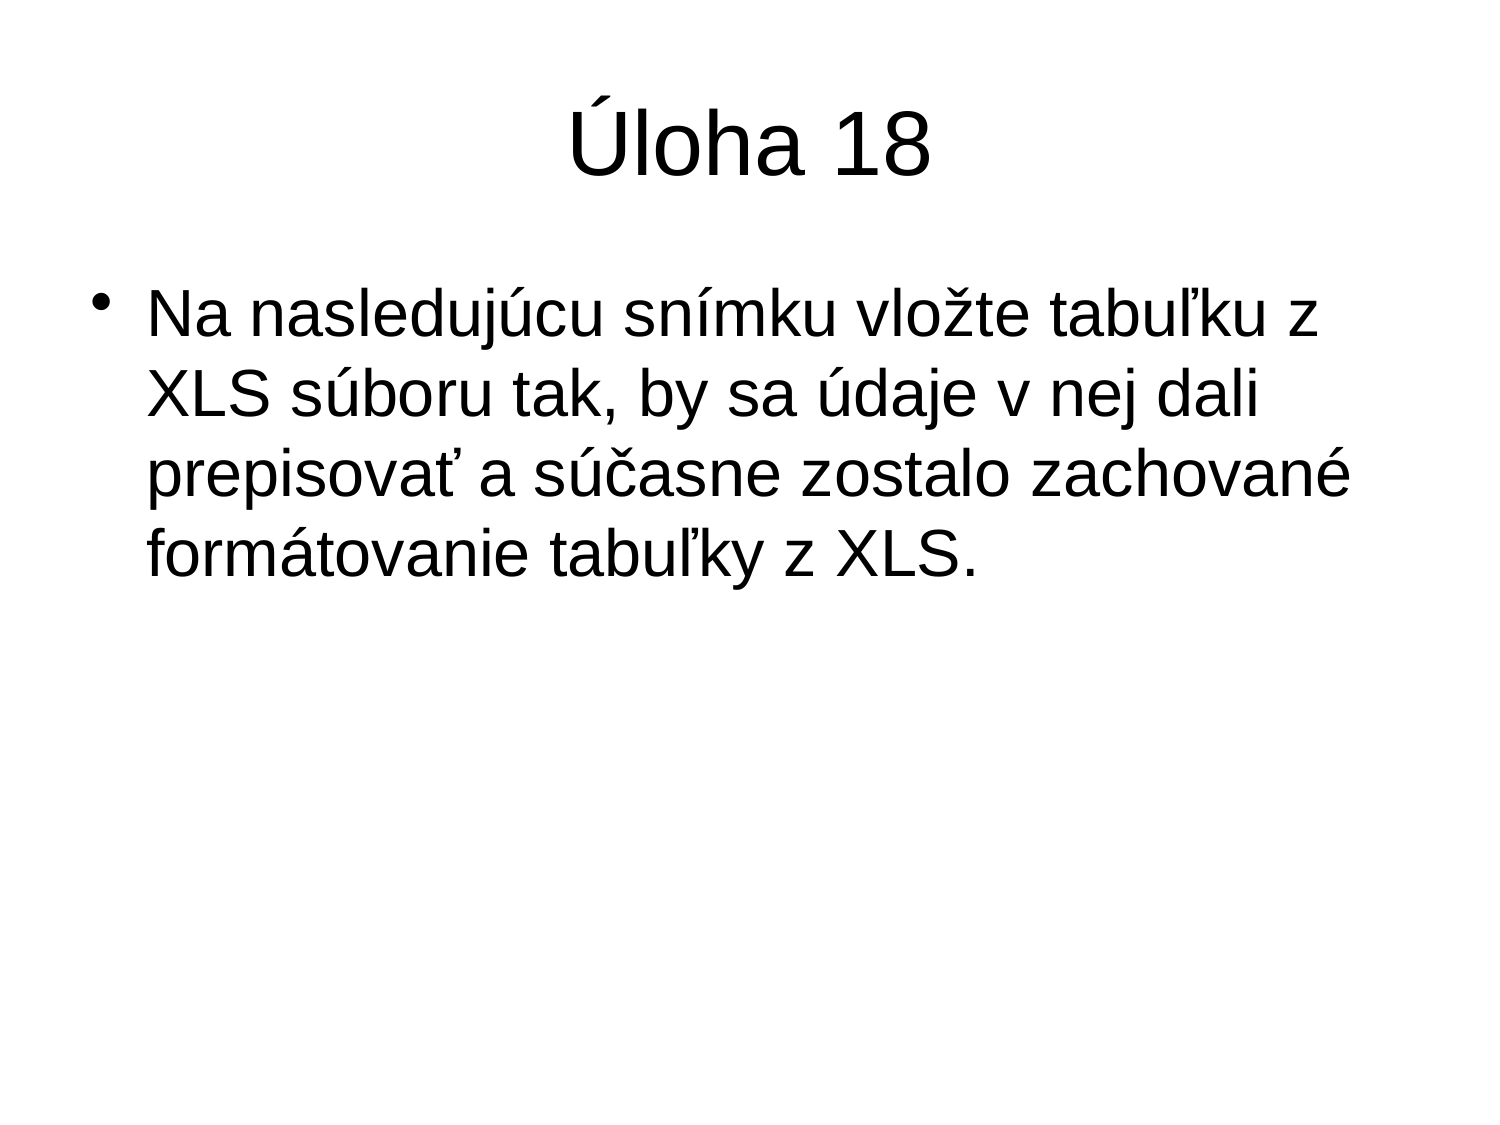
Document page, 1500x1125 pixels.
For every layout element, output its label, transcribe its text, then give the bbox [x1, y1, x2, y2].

list Na nasledujúcu snímku vložte tabuľku z XLS súboru tak, by sa údaje v nej dali prepisovať a súčasne zostalo zachované formátovanie tabuľky z XLS. [74, 262, 1426, 1006]
title Úloha 18 [74, 44, 1426, 233]
